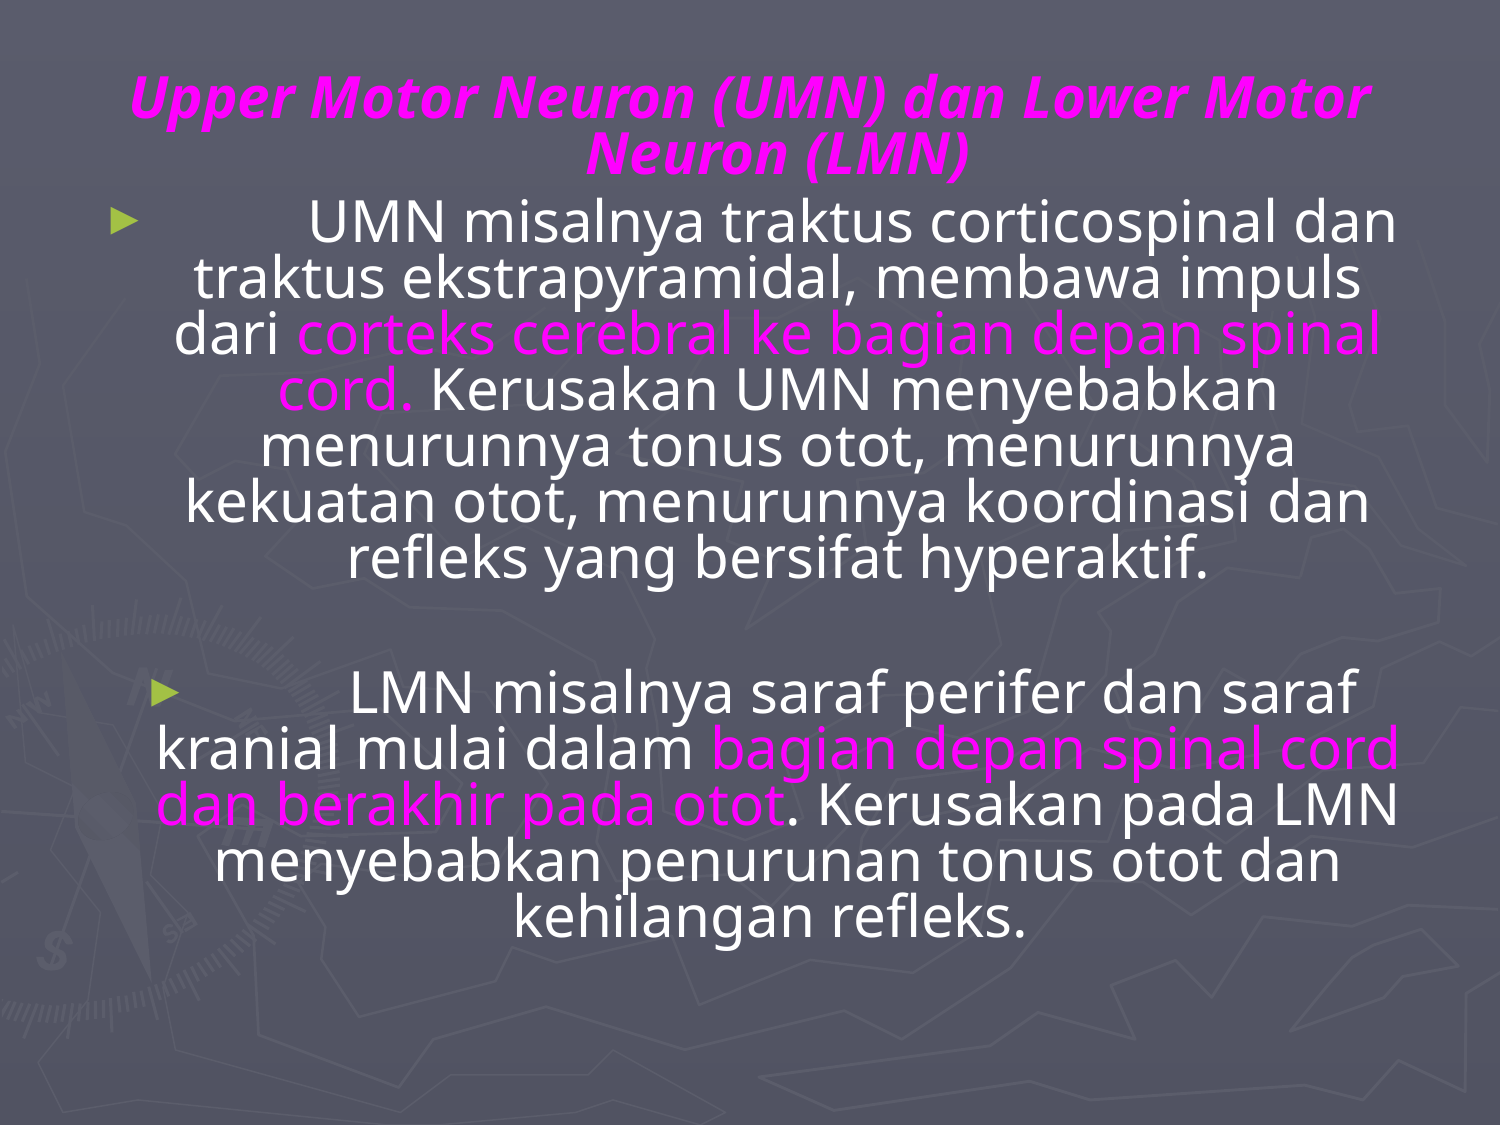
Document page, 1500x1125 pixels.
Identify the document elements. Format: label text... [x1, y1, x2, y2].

list Upper Motor Neuron (UMN) dan Lower Motor Neuron (LMN) UMN misalnya traktus corticospinal dan traktus ekstrapyramidal, membawa impuls dari corteks cerebral ke bagian depan spinal cord. Kerusakan UMN menyebabkan menurunnya tonus otot, menurunnya kekuatan otot, menurunnya koordinasi dan refleks yang bersifat hyperaktif. LMN misalnya saraf perifer dan saraf kranial mulai dalam bagian depan spinal cord dan berakhir pada otot. Kerusakan pada LMN menyebabkan penurunan tonus otot dan kehilangan refleks. [74, 66, 1426, 1006]
